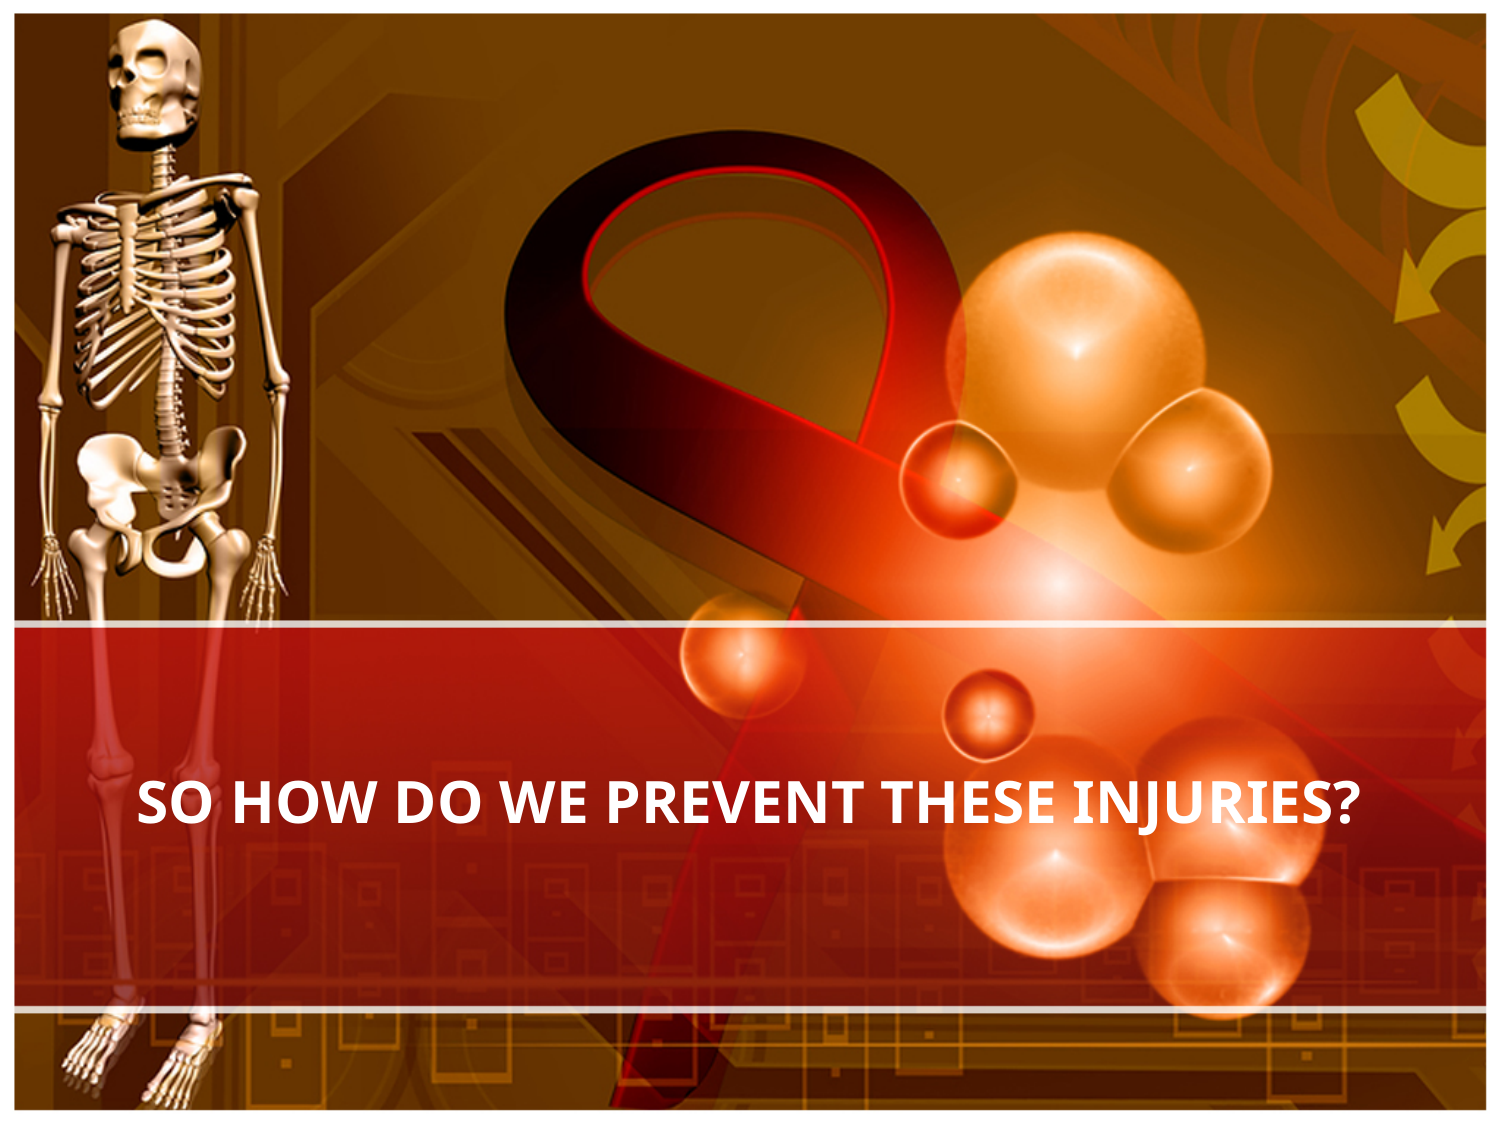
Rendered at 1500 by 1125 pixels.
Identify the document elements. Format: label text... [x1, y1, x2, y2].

title SO HOW DO WE PREVENT THESE INJURIES? [112, 662, 1388, 925]
picture [0, 0, 1500, 1125]
